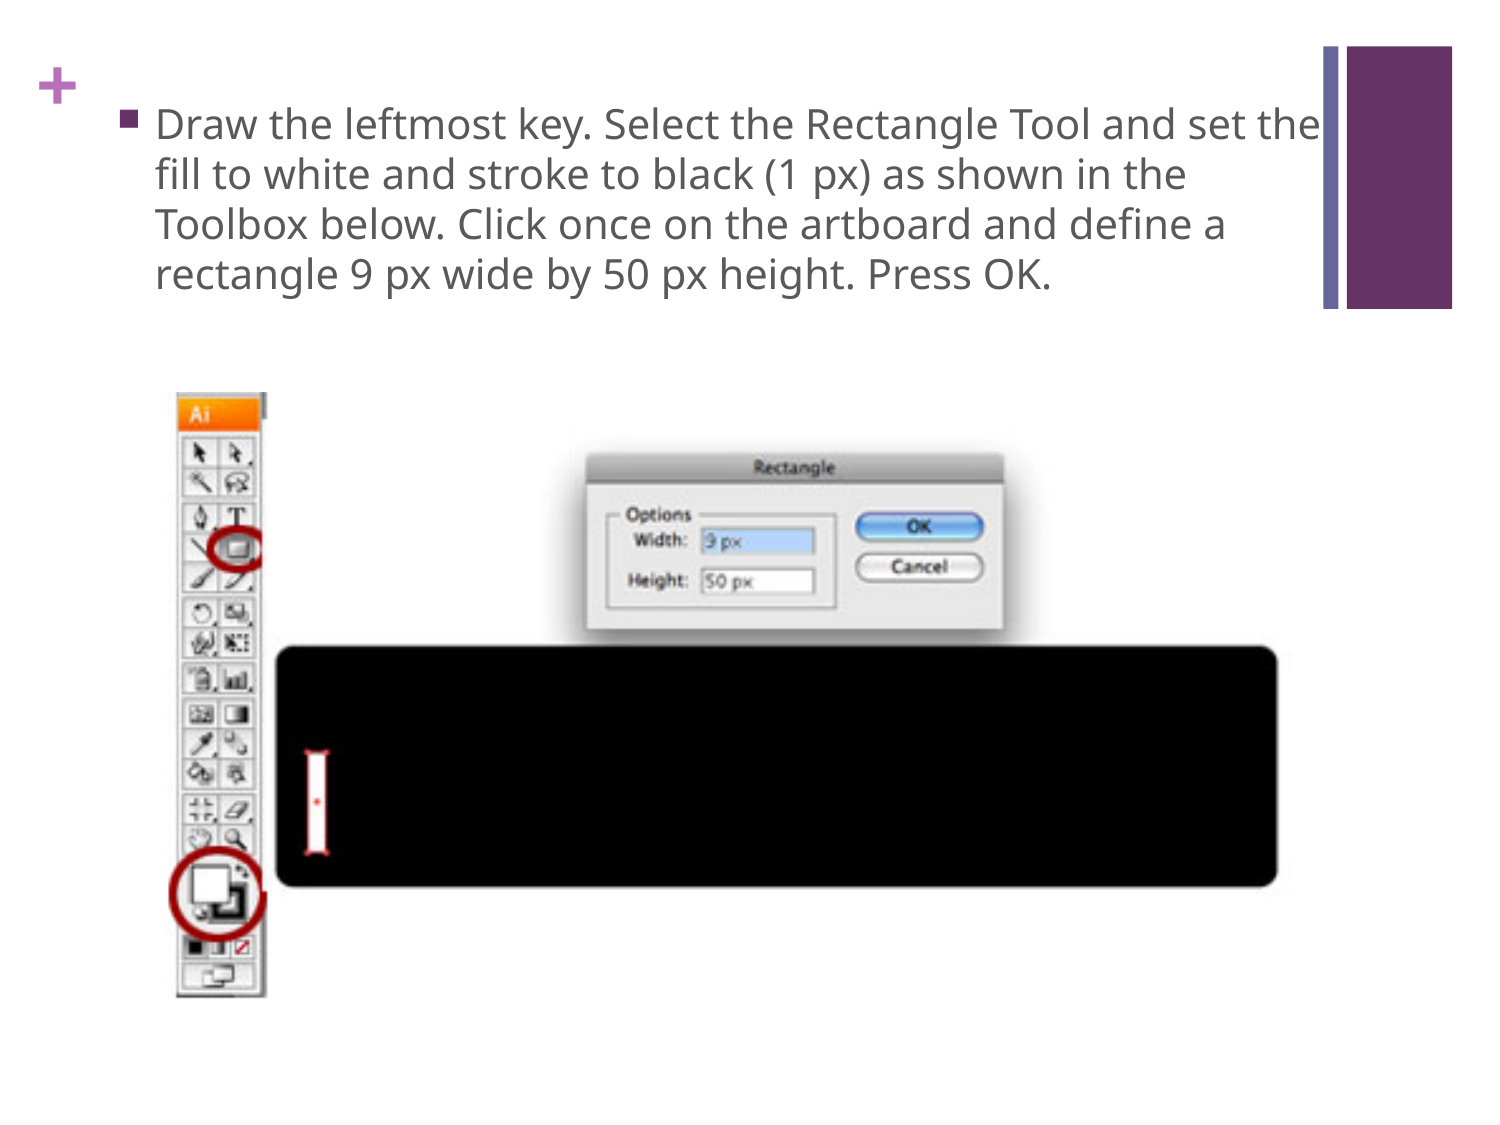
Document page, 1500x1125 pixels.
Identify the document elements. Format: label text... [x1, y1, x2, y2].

picture [166, 392, 1292, 1001]
list Draw the leftmost key. Select the Rectangle Tool and set the fill to white and stroke to black (1 px) as shown in the Toolbox below. Click once on the artboard and define a rectangle 9 px wide by 50 px height. Press OK. [102, 90, 1342, 337]
